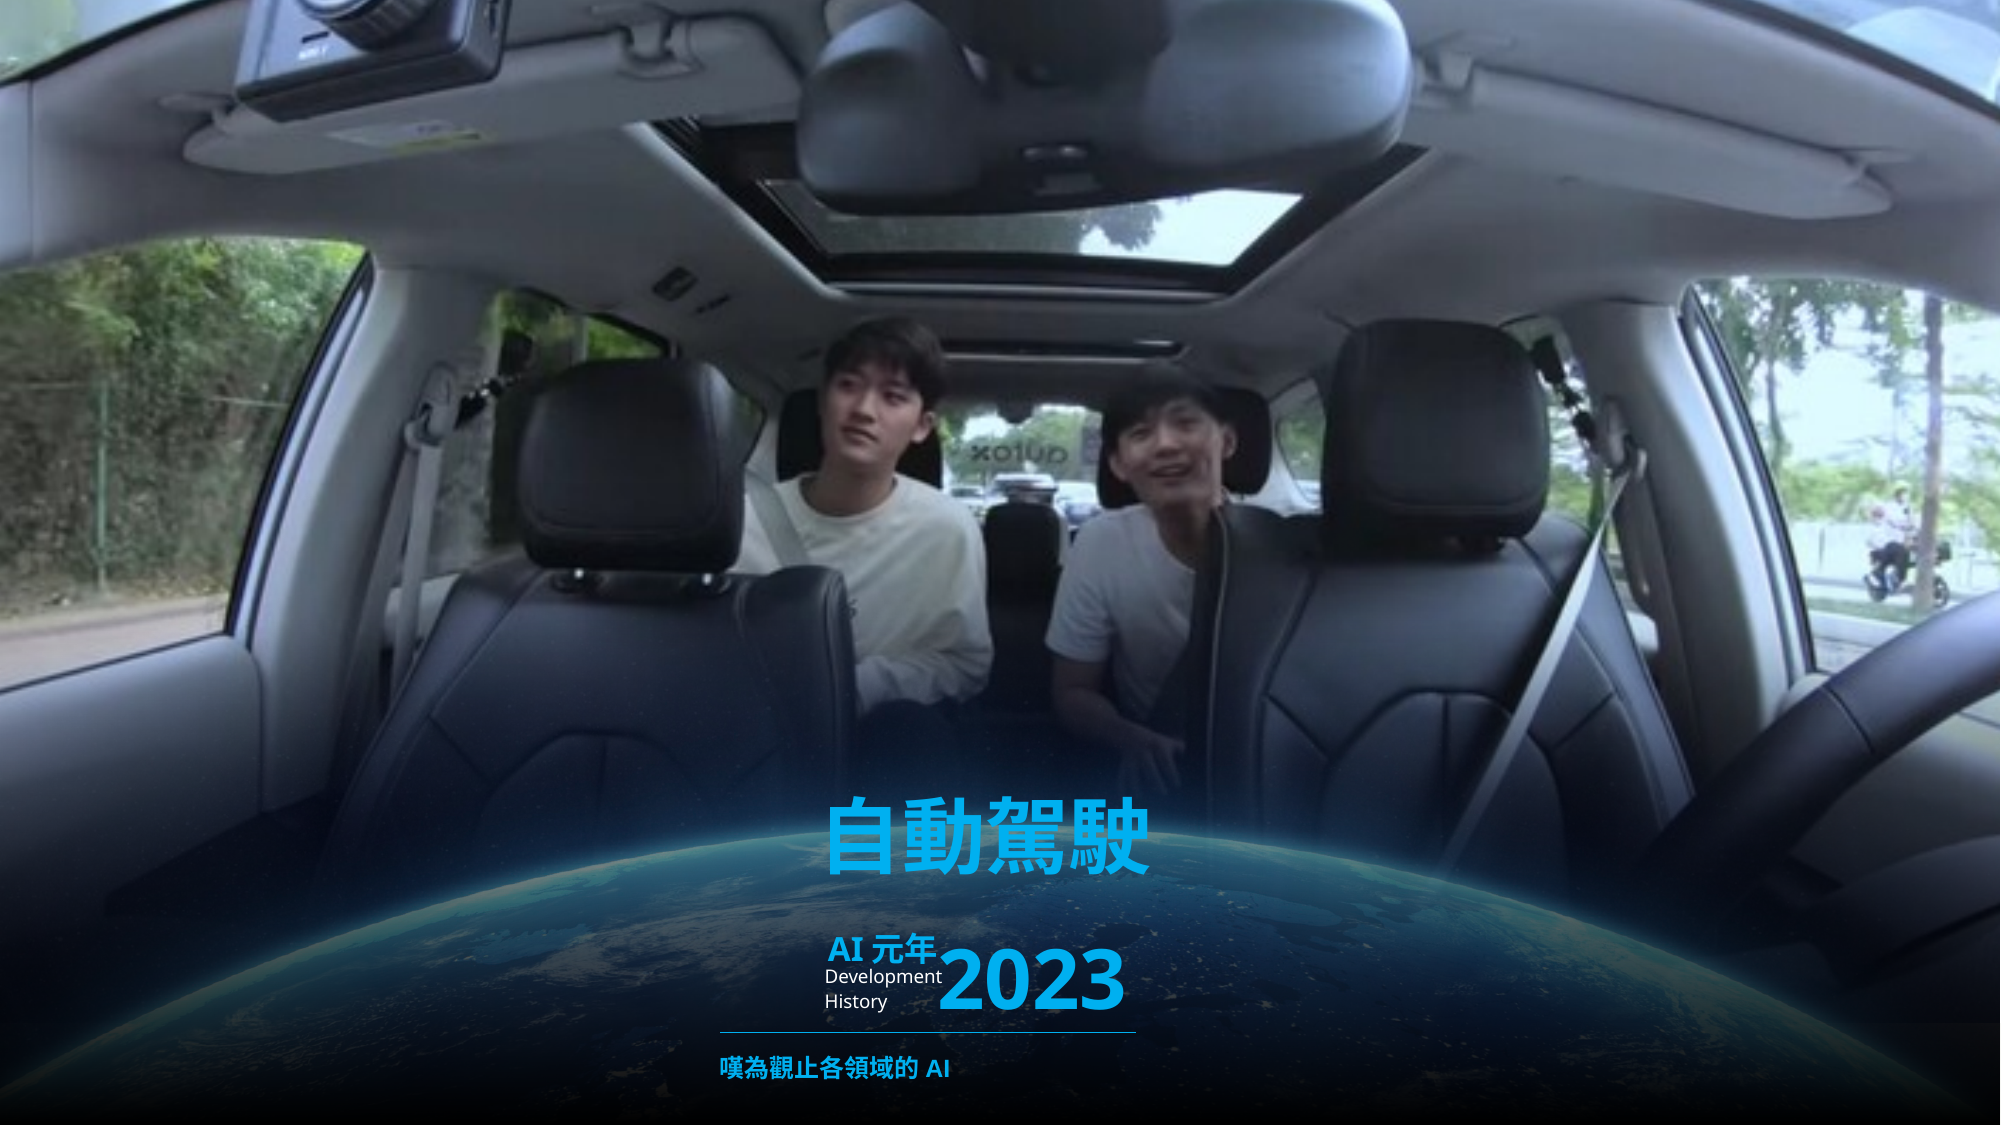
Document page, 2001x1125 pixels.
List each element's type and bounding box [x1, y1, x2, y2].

text_box [192, 724, 1805, 1125]
picture [0, 0, 2000, 1125]
